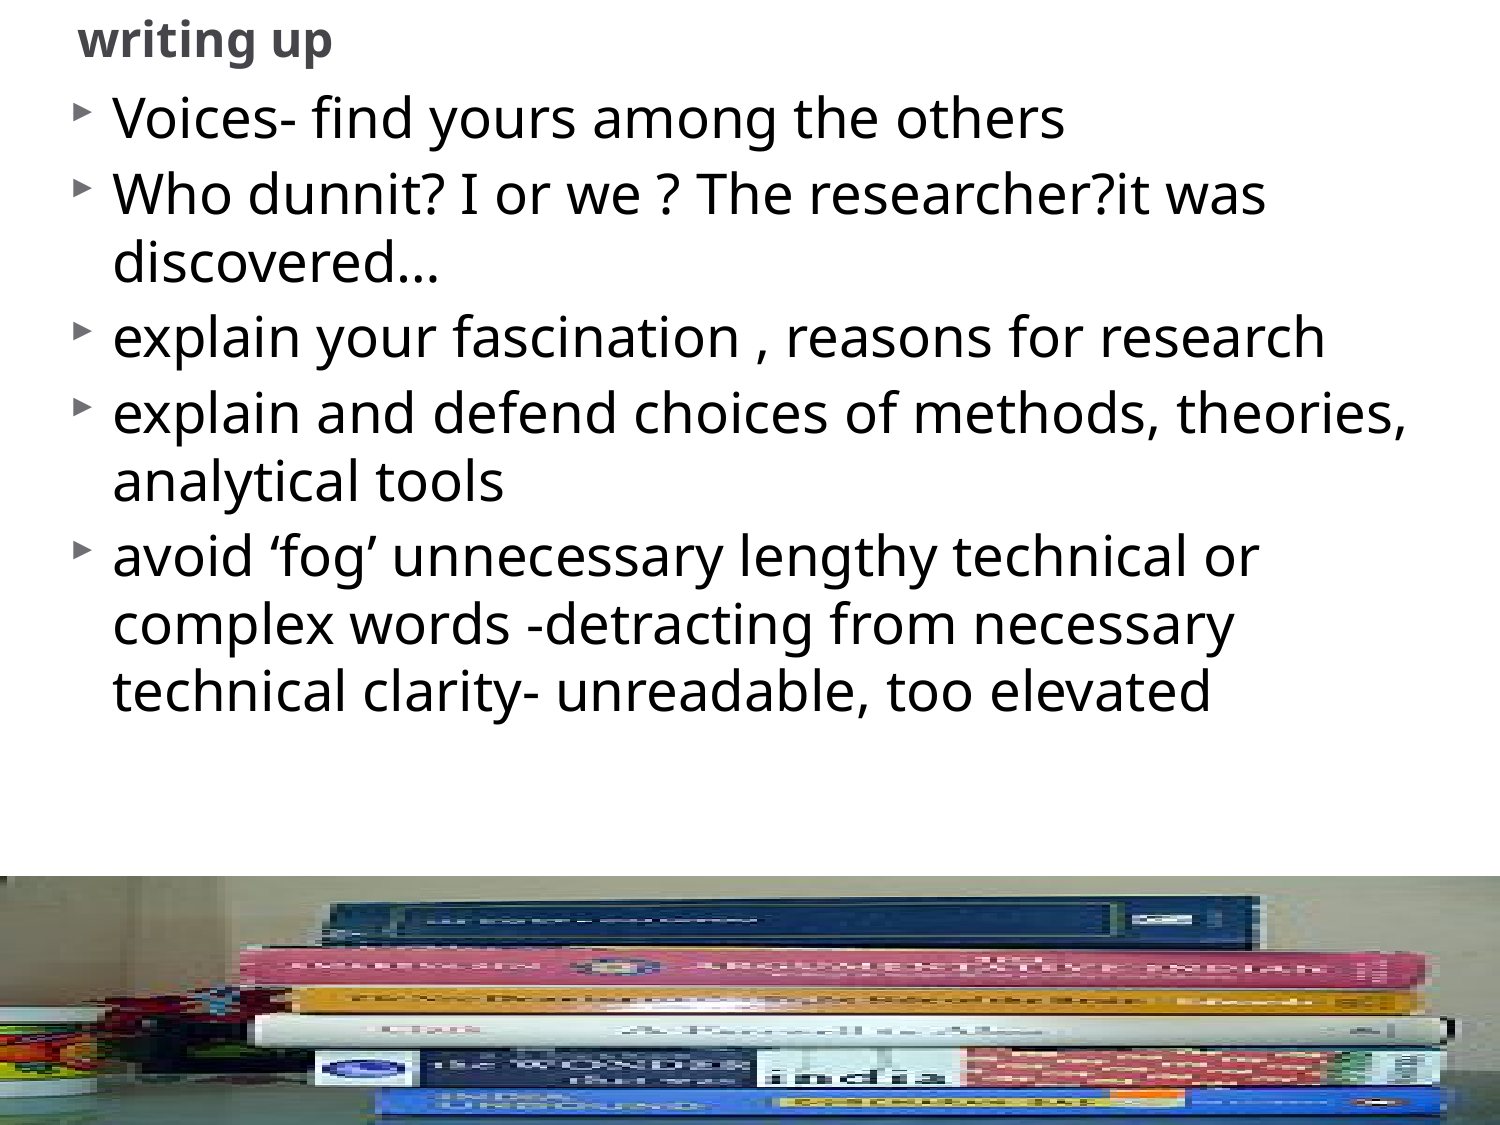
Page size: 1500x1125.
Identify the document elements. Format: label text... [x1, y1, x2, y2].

picture [0, 876, 1500, 1125]
title writing up [62, 0, 1500, 75]
list Voices- find yours among the others Who dunnit? I or we ? The researcher?it was discovered… explain your fascination , reasons for research explain and defend choices of methods, theories, analytical tools avoid ‘fog’ unnecessary lengthy technical or complex words -detracting from necessary technical clarity- unreadable, too elevated [37, 75, 1500, 876]
